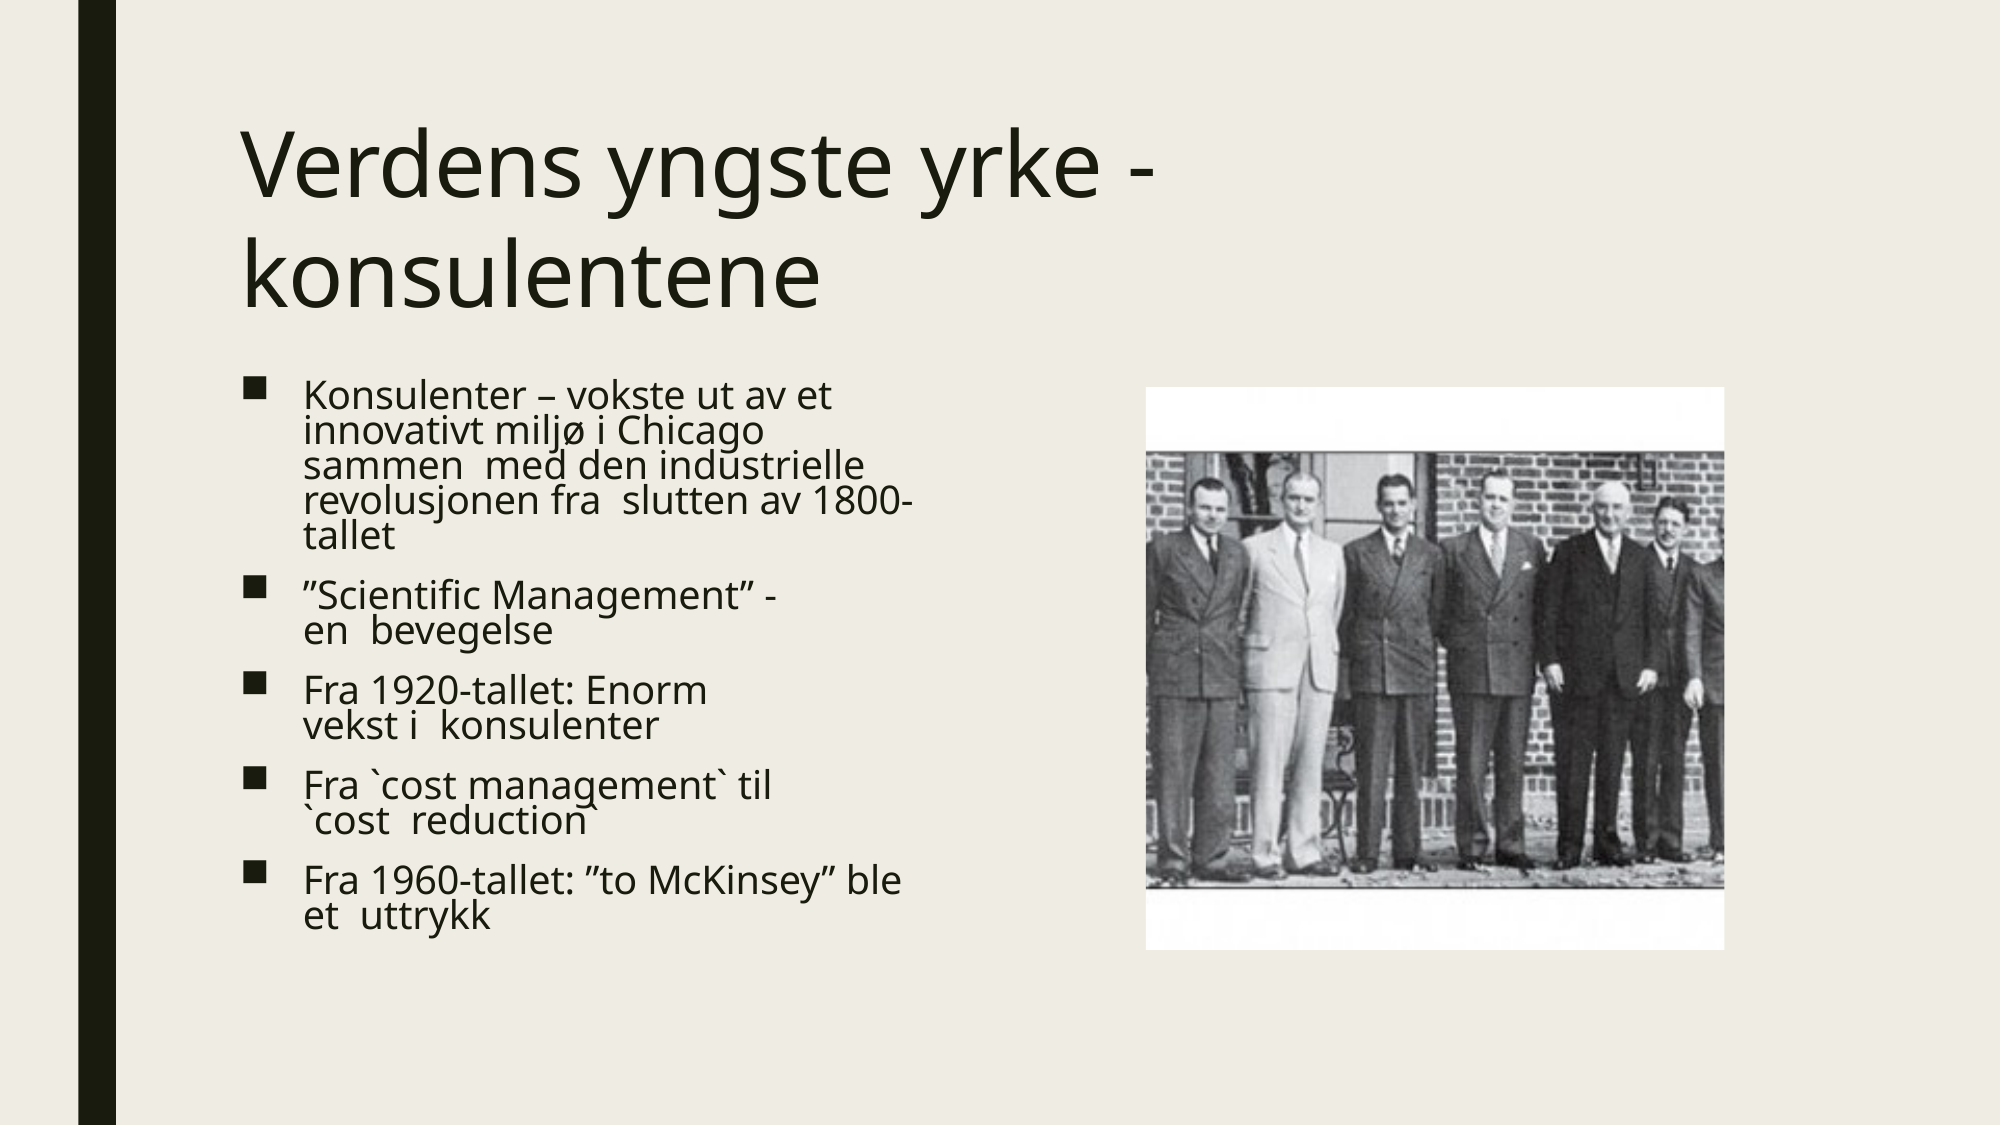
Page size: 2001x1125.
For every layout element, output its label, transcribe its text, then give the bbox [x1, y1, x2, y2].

text_box [1145, 387, 1725, 950]
title Verdens yngste yrke - konsulentene [237, 103, 1601, 326]
text_box Konsulenter – vokste ut av et innovativt miljø i Chicago sammen med den industrielle revolusjonen fra slutten av 1800-tallet ”Scientific Management” - en bevegelse Fra 1920-tallet: Enorm vekst i konsulenter Fra `cost management` til `cost reduction` Fra 1960-tallet: ”to McKinsey” ble et uttrykk [237, 367, 927, 937]
